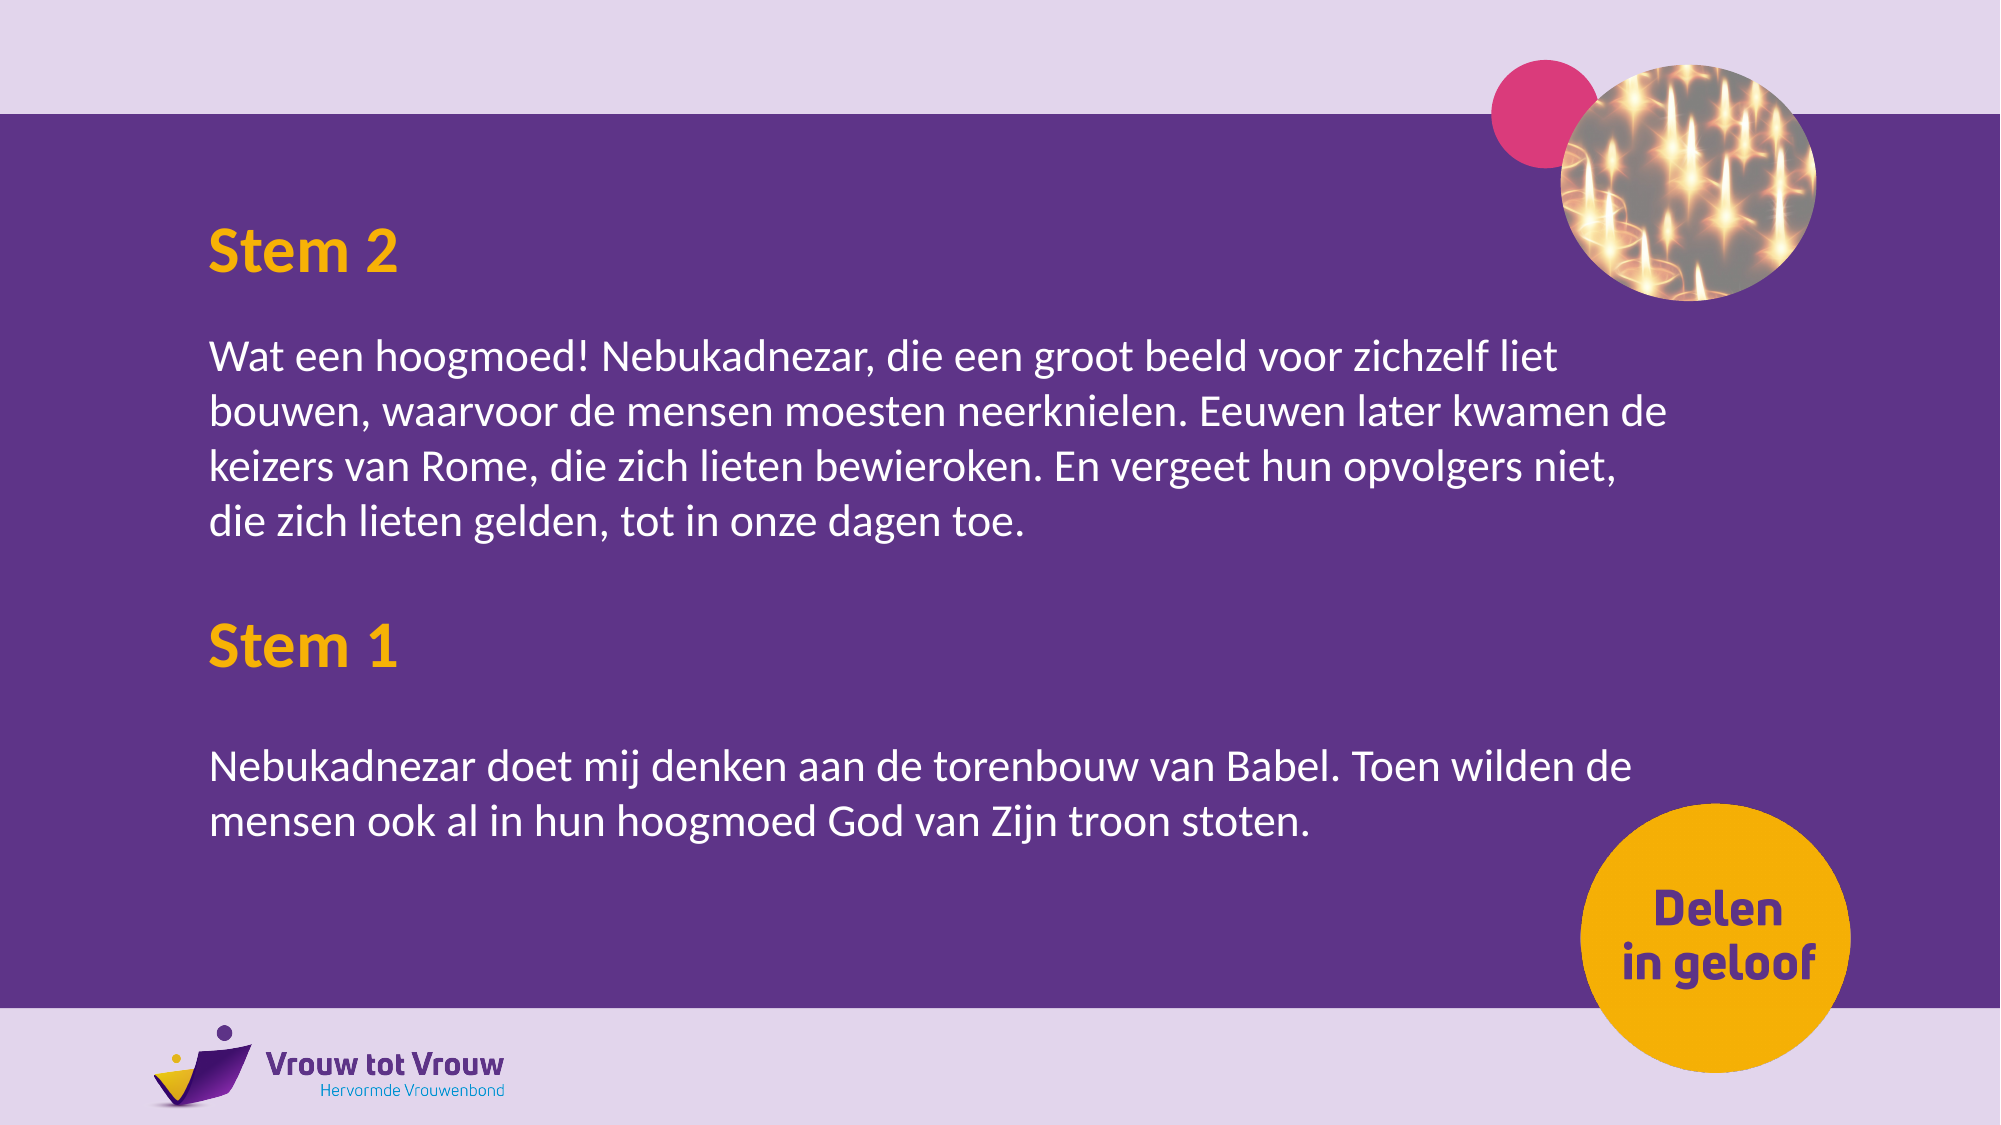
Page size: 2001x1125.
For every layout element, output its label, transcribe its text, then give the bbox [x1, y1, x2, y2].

text_box Wat een hoogmoed! Nebukadnezar, die een groot beeld voor zichzelf liet bouwen, waarvoor de mensen moesten neerknielen. Eeuwen later kwamen de keizers van Rome, die zich lieten bewieroken. En vergeet hun opvolgers niet, die zich lieten gelden, tot in onze dagen toe. Stem 1 Nebukadnezar doet mij denken aan de torenbouw van Babel. Toen wilden de mensen ook al in hun hoogmoed God van Zijn troon stoten. [194, 318, 1684, 853]
text_box [0, 113, 2000, 1009]
text_box [1490, 58, 1598, 170]
picture [1527, 756, 1892, 1121]
text_box Stem 2 [194, 198, 1125, 294]
text_box [1559, 63, 1818, 303]
picture [139, 1025, 504, 1110]
